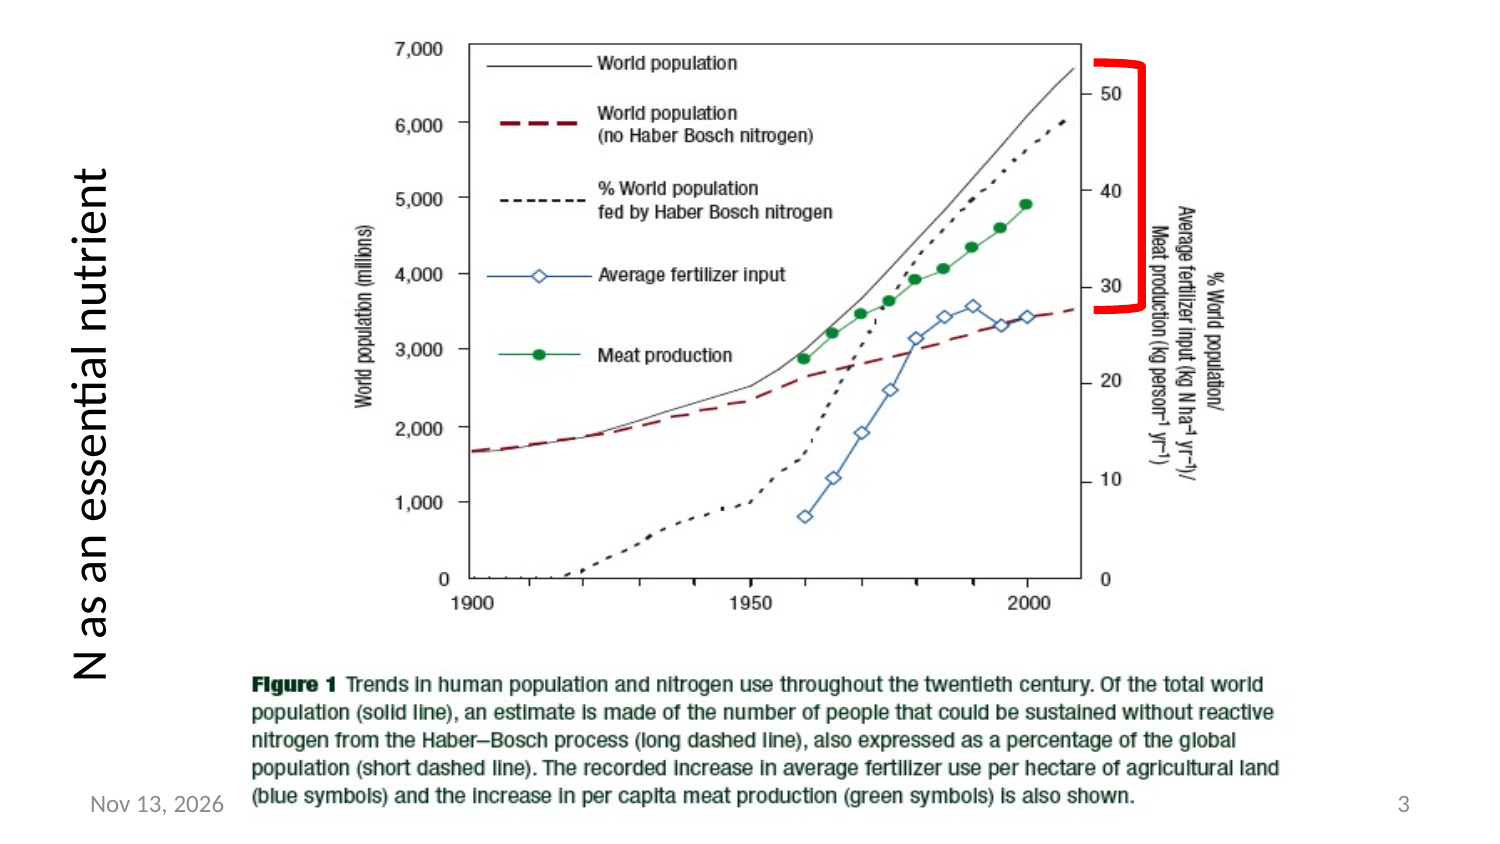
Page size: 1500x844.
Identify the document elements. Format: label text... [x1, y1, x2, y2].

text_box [223, 0, 1338, 828]
slide_number 3 [1342, 782, 1425, 827]
slide_number 31-Mar-22 [75, 782, 218, 827]
text_box N as an essential nutrient [48, 141, 124, 698]
